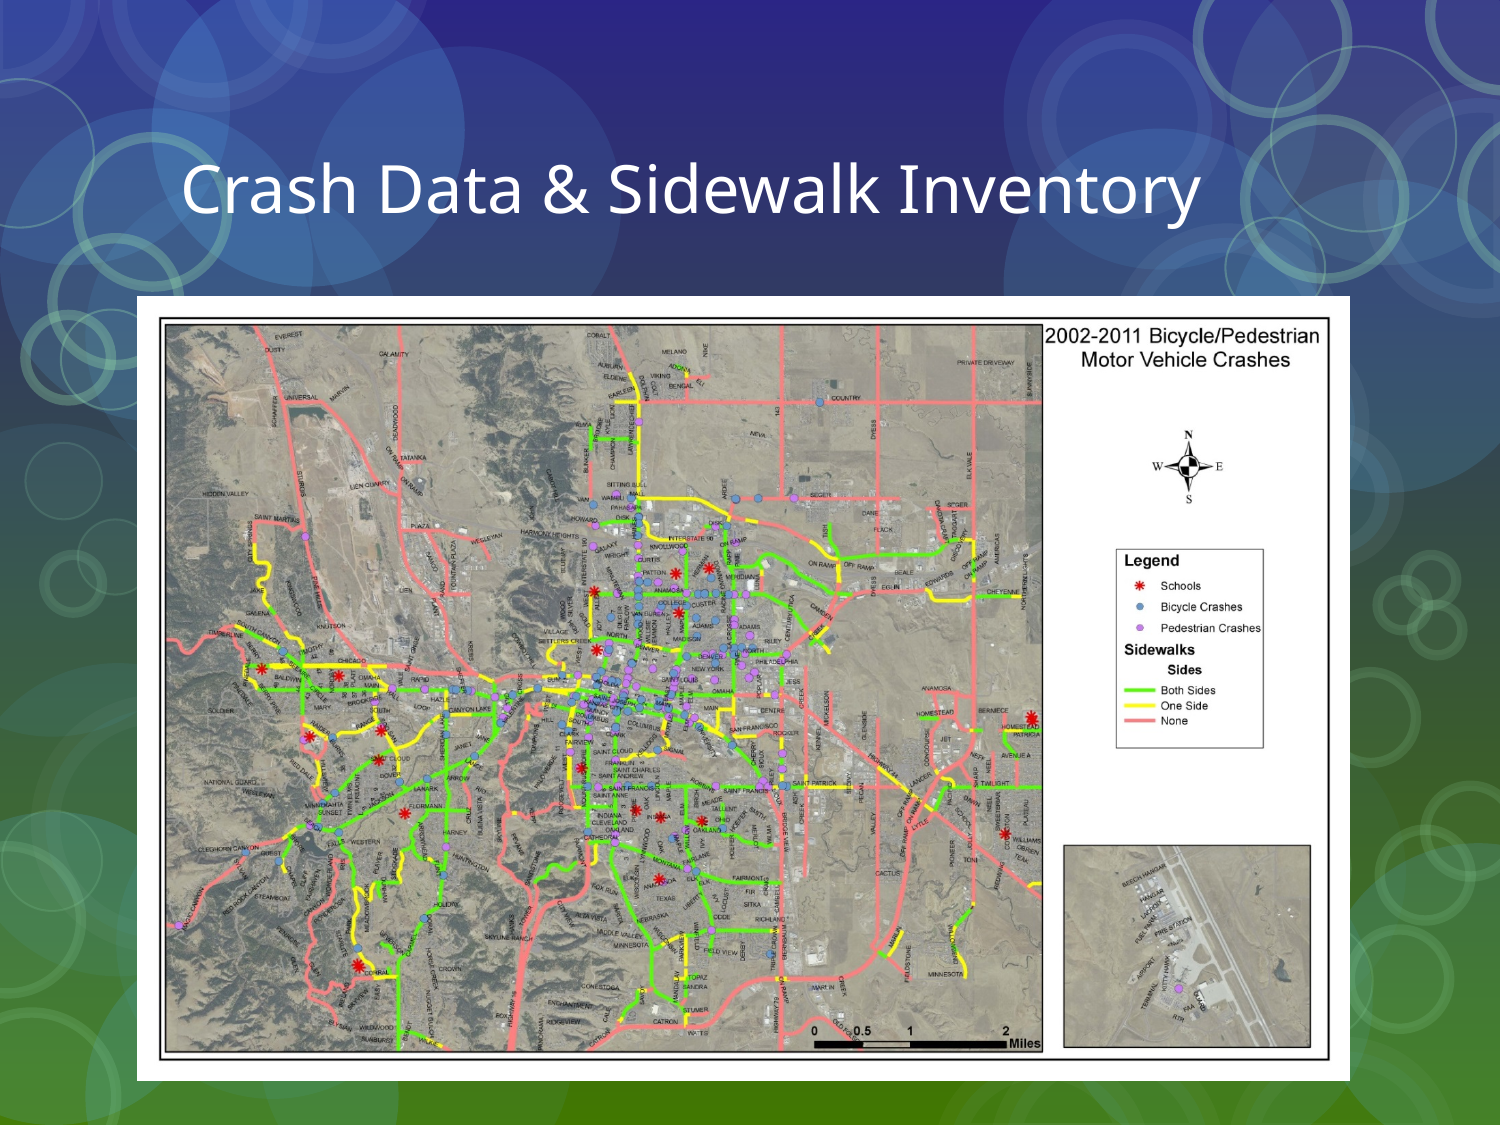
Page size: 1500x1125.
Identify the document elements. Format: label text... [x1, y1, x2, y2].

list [137, 296, 1351, 1081]
title Crash Data & Sidewalk Inventory [165, 110, 1335, 263]
